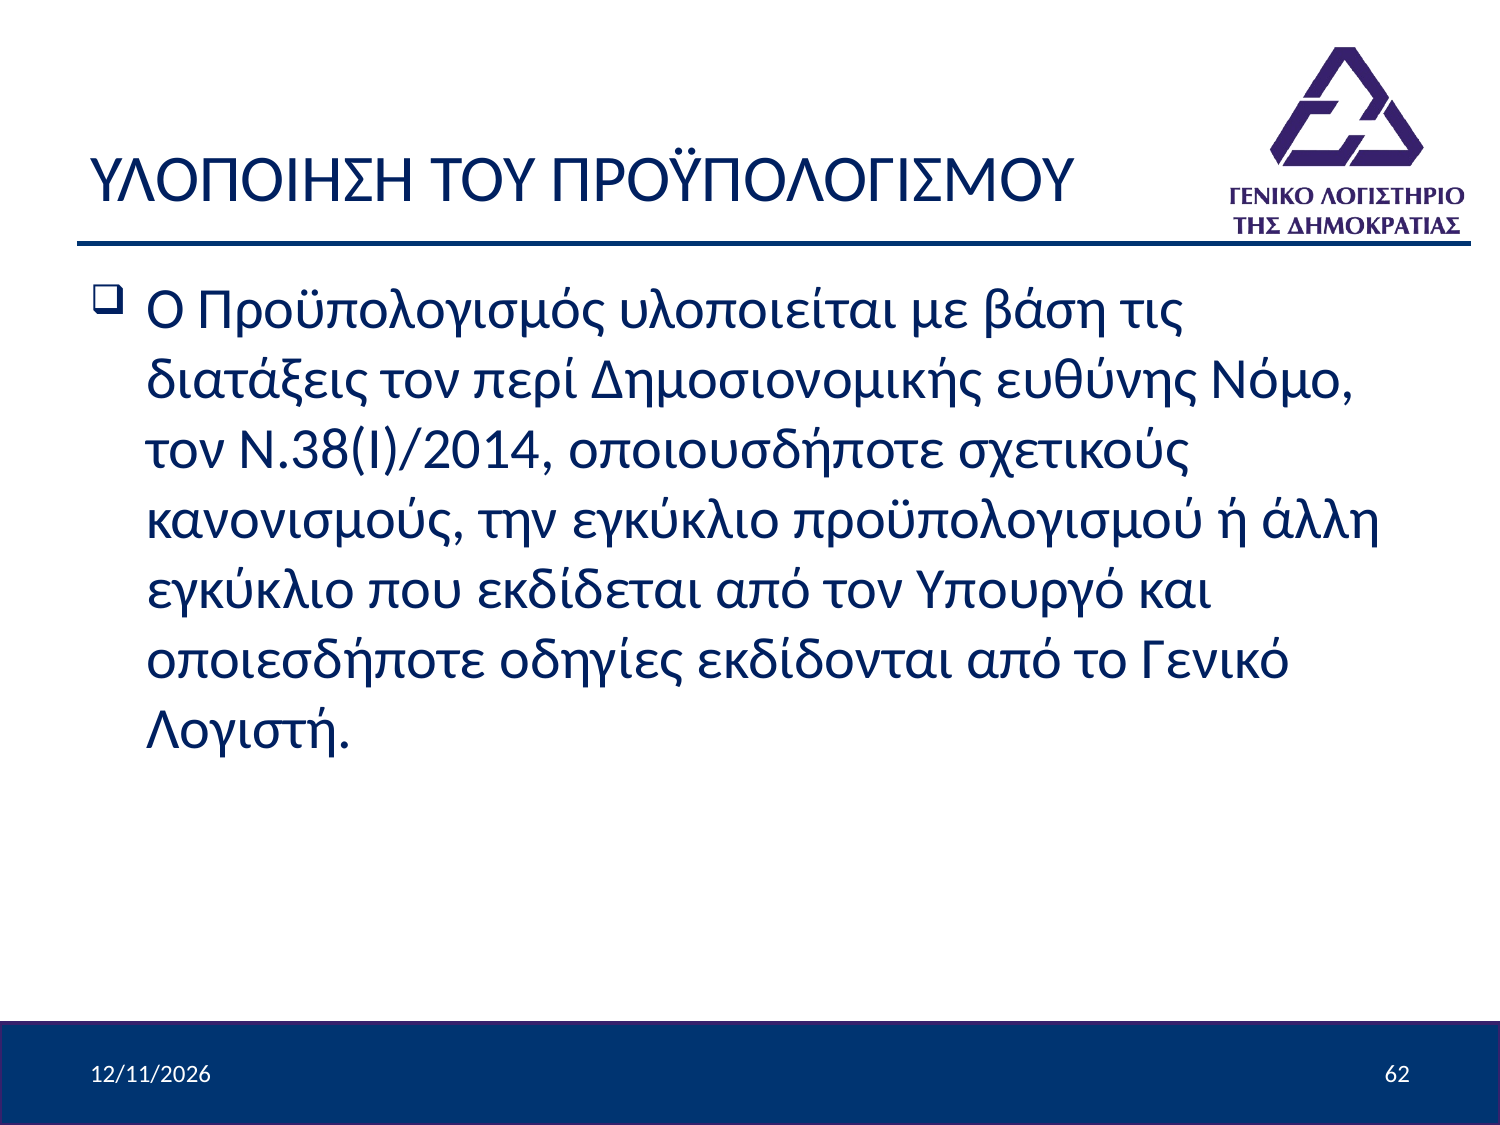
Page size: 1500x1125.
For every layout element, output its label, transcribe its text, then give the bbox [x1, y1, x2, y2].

list Ο Προϋπολογισμός υλοποιείται με βάση τις διατάξεις τον περί Δημοσιονομικής ευθύνης Νόμο, τον N.38(I)/2014, οποιουσδήποτε σχετικούς κανονισμούς, την εγκύκλιο προϋπολογισμού ή άλλη εγκύκλιο που εκδίδεται από τον Υπουργό και οποιεσδήποτε οδηγίες εκδίδονται από το Γενικό Λογιστή. [74, 262, 1426, 1006]
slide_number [75, 1042, 425, 1103]
slide_number 62 [1074, 1042, 1425, 1103]
picture [1222, 36, 1471, 244]
title ΥΛΟΠΟΙΗΣΗ ΤΟΥ ΠΡΟΫΠΟΛΟΓΙΣΜΟΥ [74, 44, 1223, 262]
